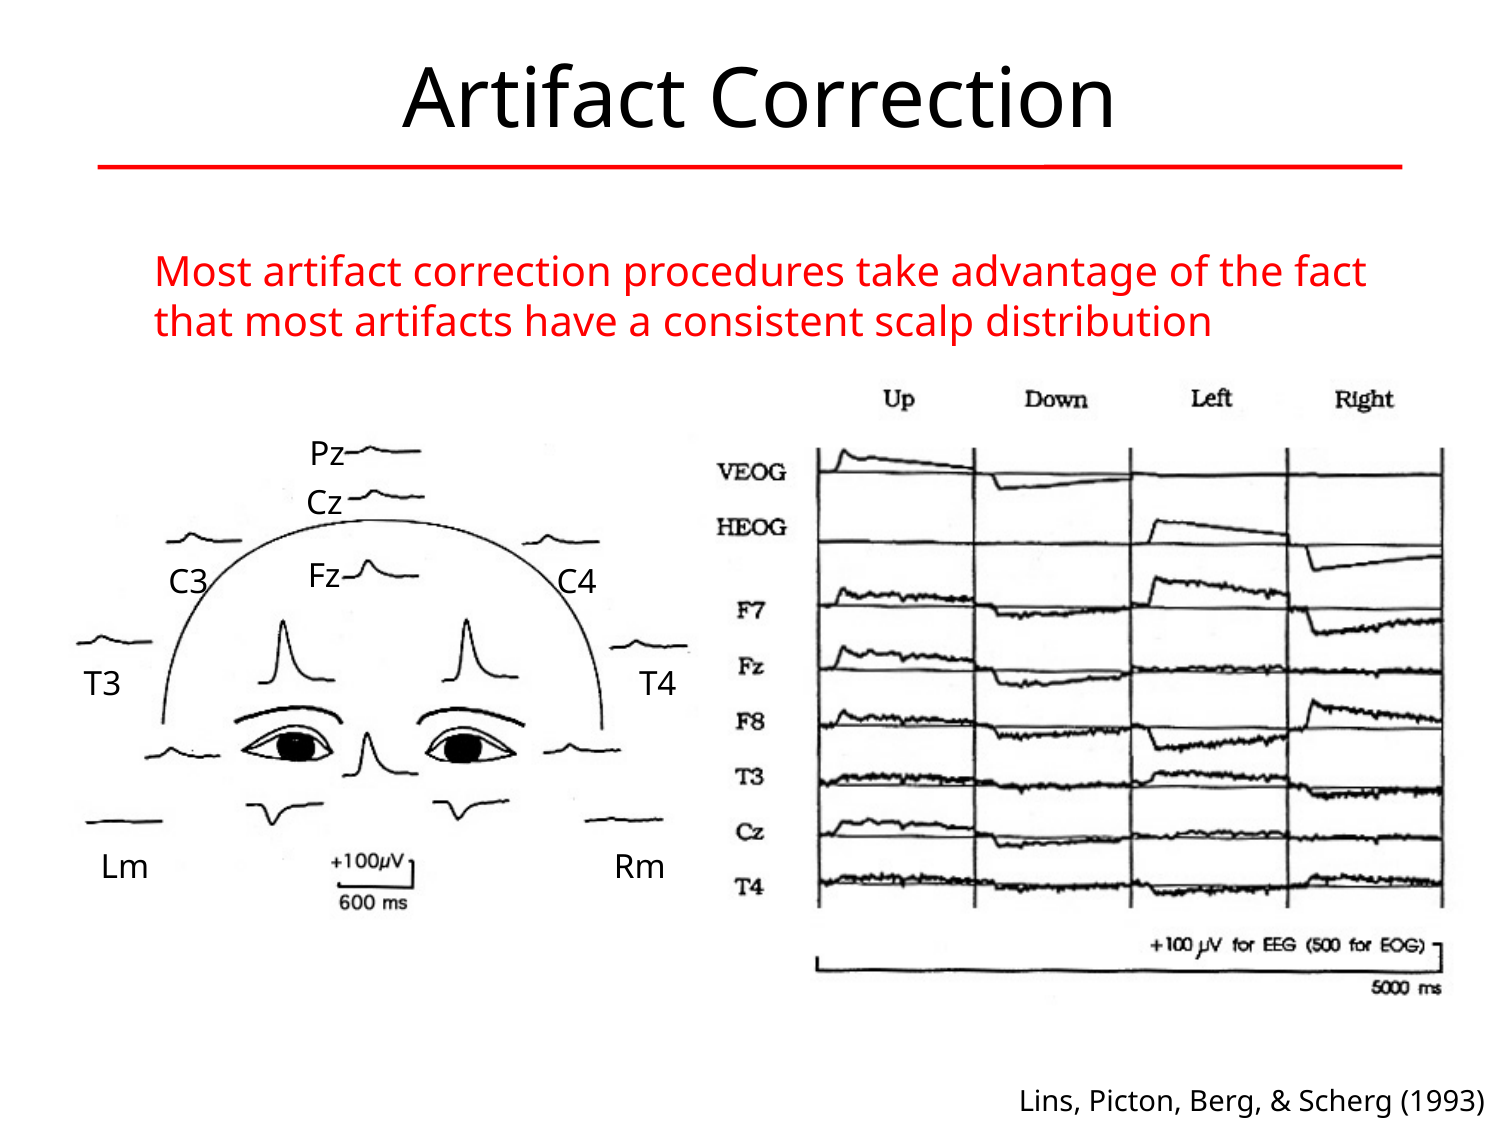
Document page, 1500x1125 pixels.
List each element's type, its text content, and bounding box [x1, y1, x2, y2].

picture [715, 366, 1465, 1006]
picture [56, 420, 707, 925]
text_box Most artifact correction procedures take advantage of the fact that most artifacts have a consistent scalp distribution [139, 237, 1400, 353]
text_box Lins, Picton, Berg, & Scherg (1993) [889, 1074, 1500, 1125]
title Artifact Correction [29, 0, 1493, 188]
